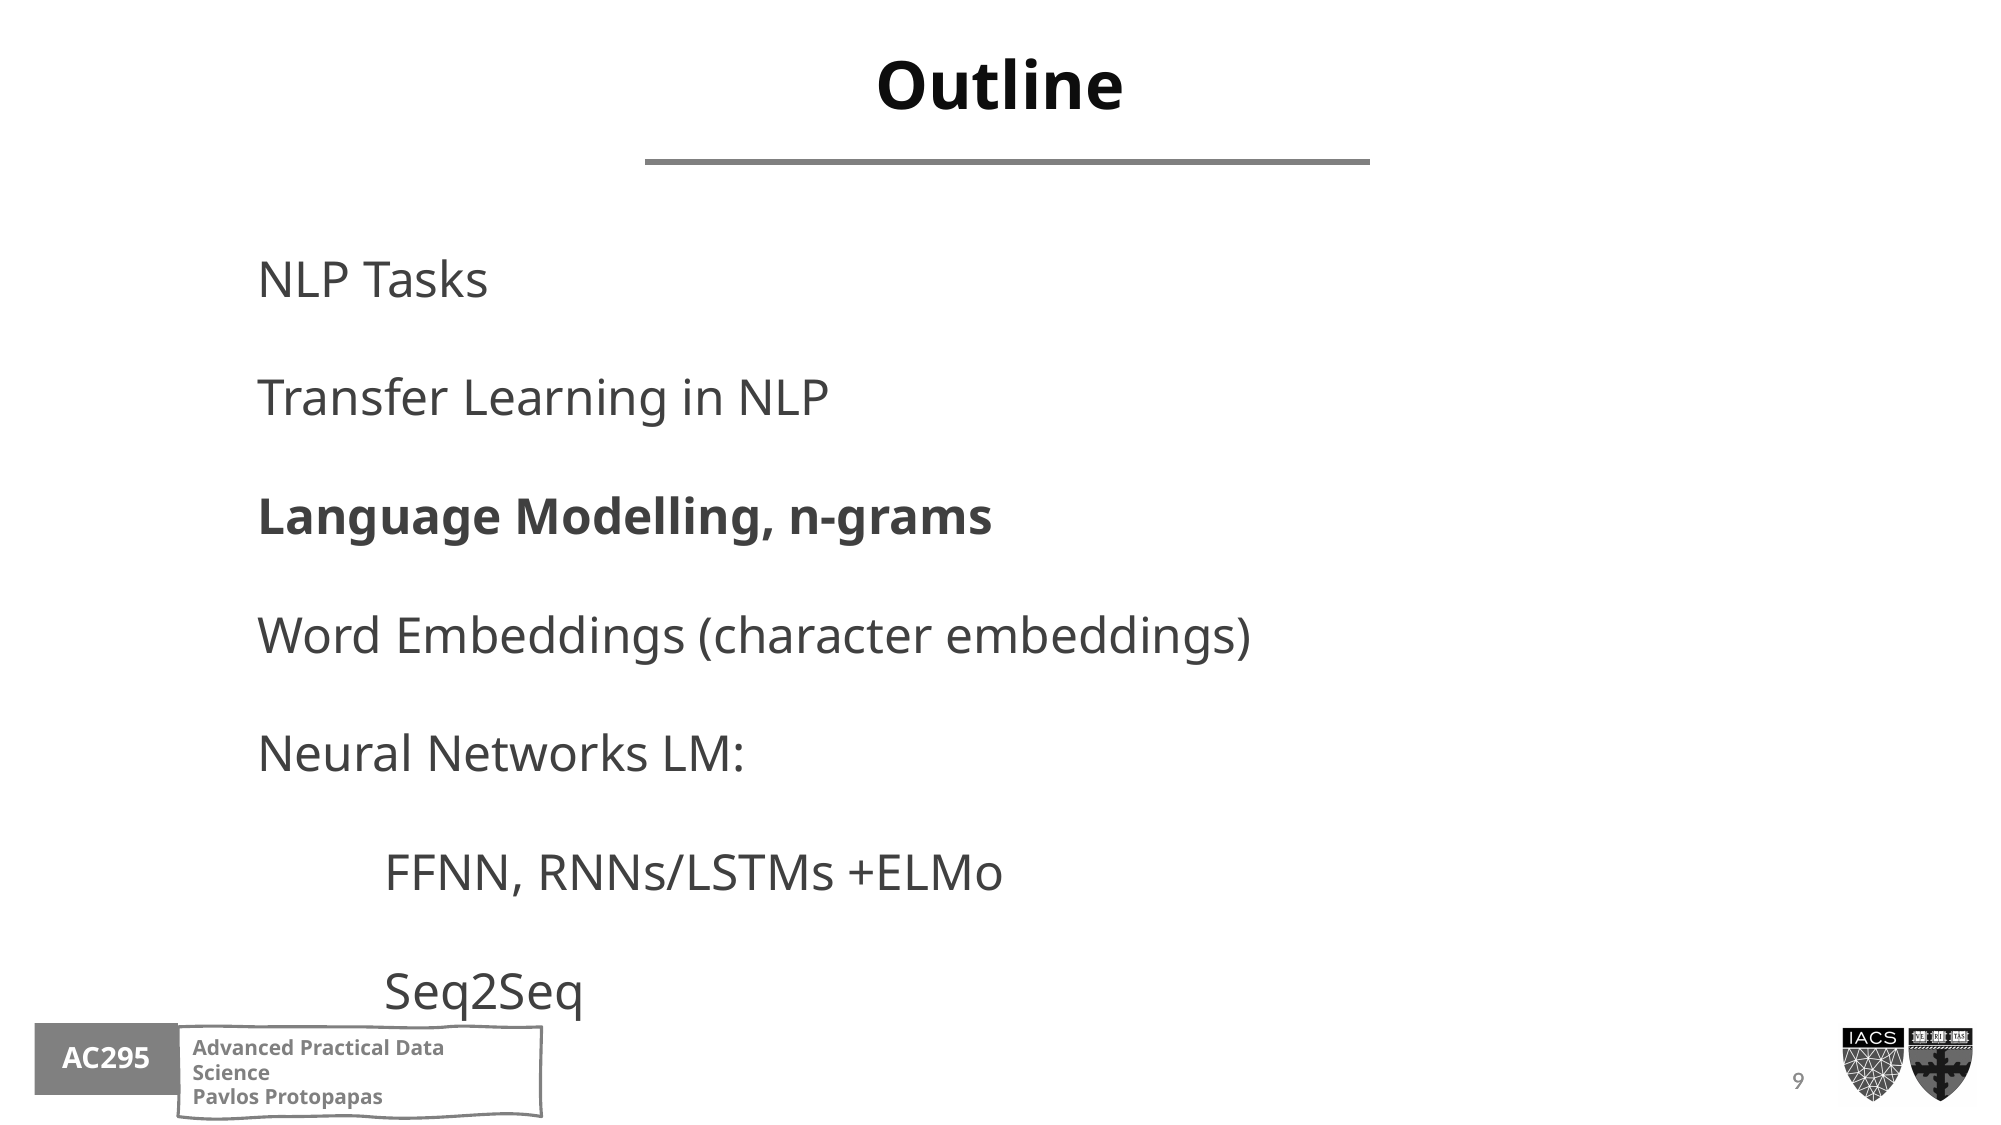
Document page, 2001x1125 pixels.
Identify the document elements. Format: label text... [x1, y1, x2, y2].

text_box NLP Tasks Transfer Learning in NLP Language Modelling, n-grams Word Embeddings (character embeddings) Neural Networks LM: FFNN, RNNs/LSTMs +ELMo Seq2Seq [242, 180, 1820, 1030]
slide_number 9 [1353, 1049, 1820, 1110]
picture [1838, 1023, 1977, 1107]
title Outline [57, 35, 1943, 162]
